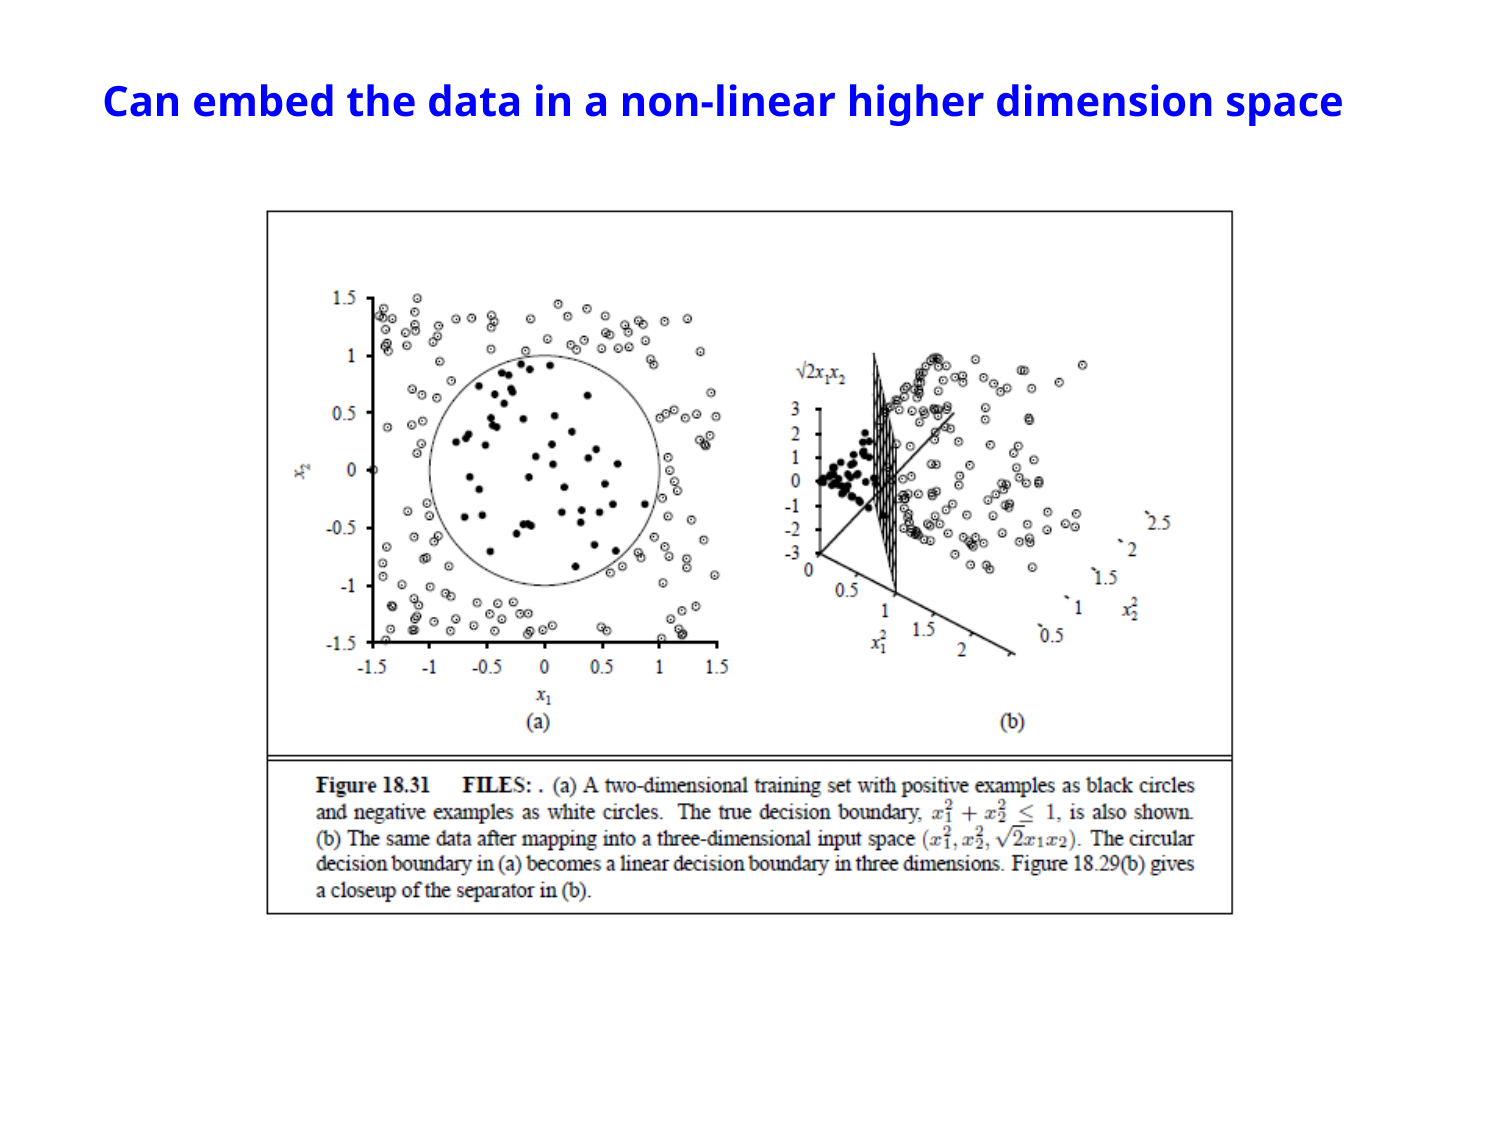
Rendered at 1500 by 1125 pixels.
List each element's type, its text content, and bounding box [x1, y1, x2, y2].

title Can embed the data in a non-linear higher dimension space [87, 50, 1363, 150]
picture [259, 203, 1241, 922]
